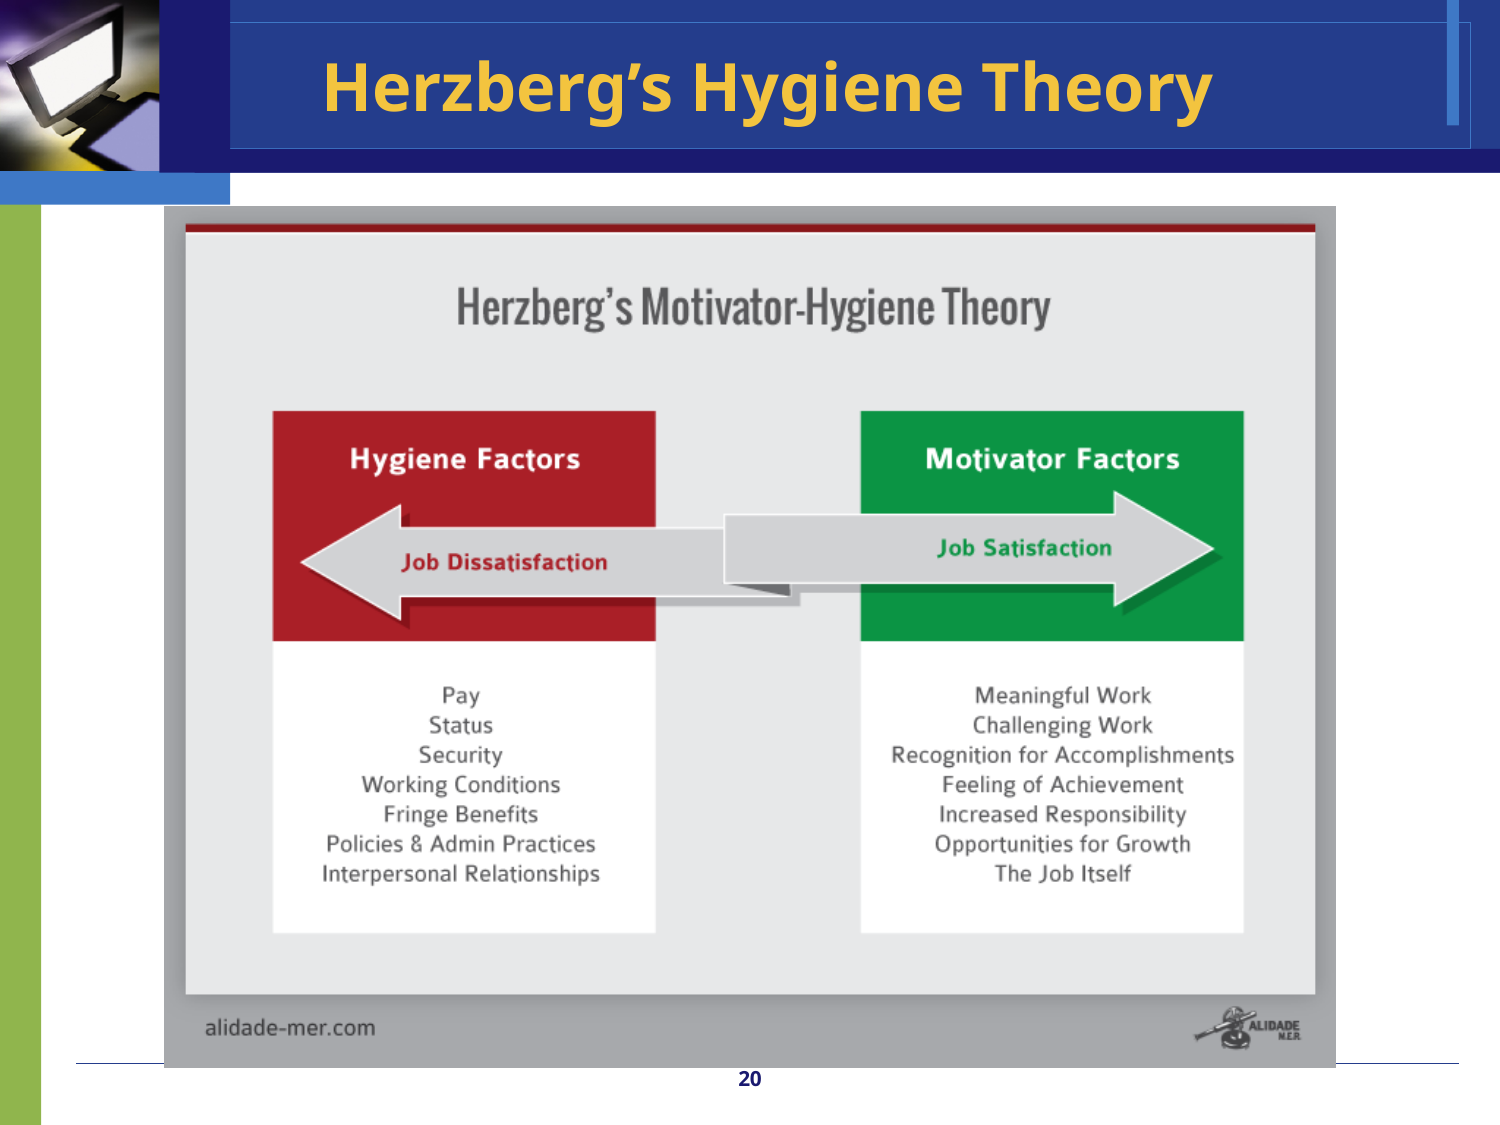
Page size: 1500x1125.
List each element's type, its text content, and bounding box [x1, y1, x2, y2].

picture [0, 0, 159, 171]
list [164, 206, 1336, 1069]
title Herzberg’s Hygiene Theory [122, 38, 1413, 131]
slide_number 20 [574, 1076, 926, 1096]
